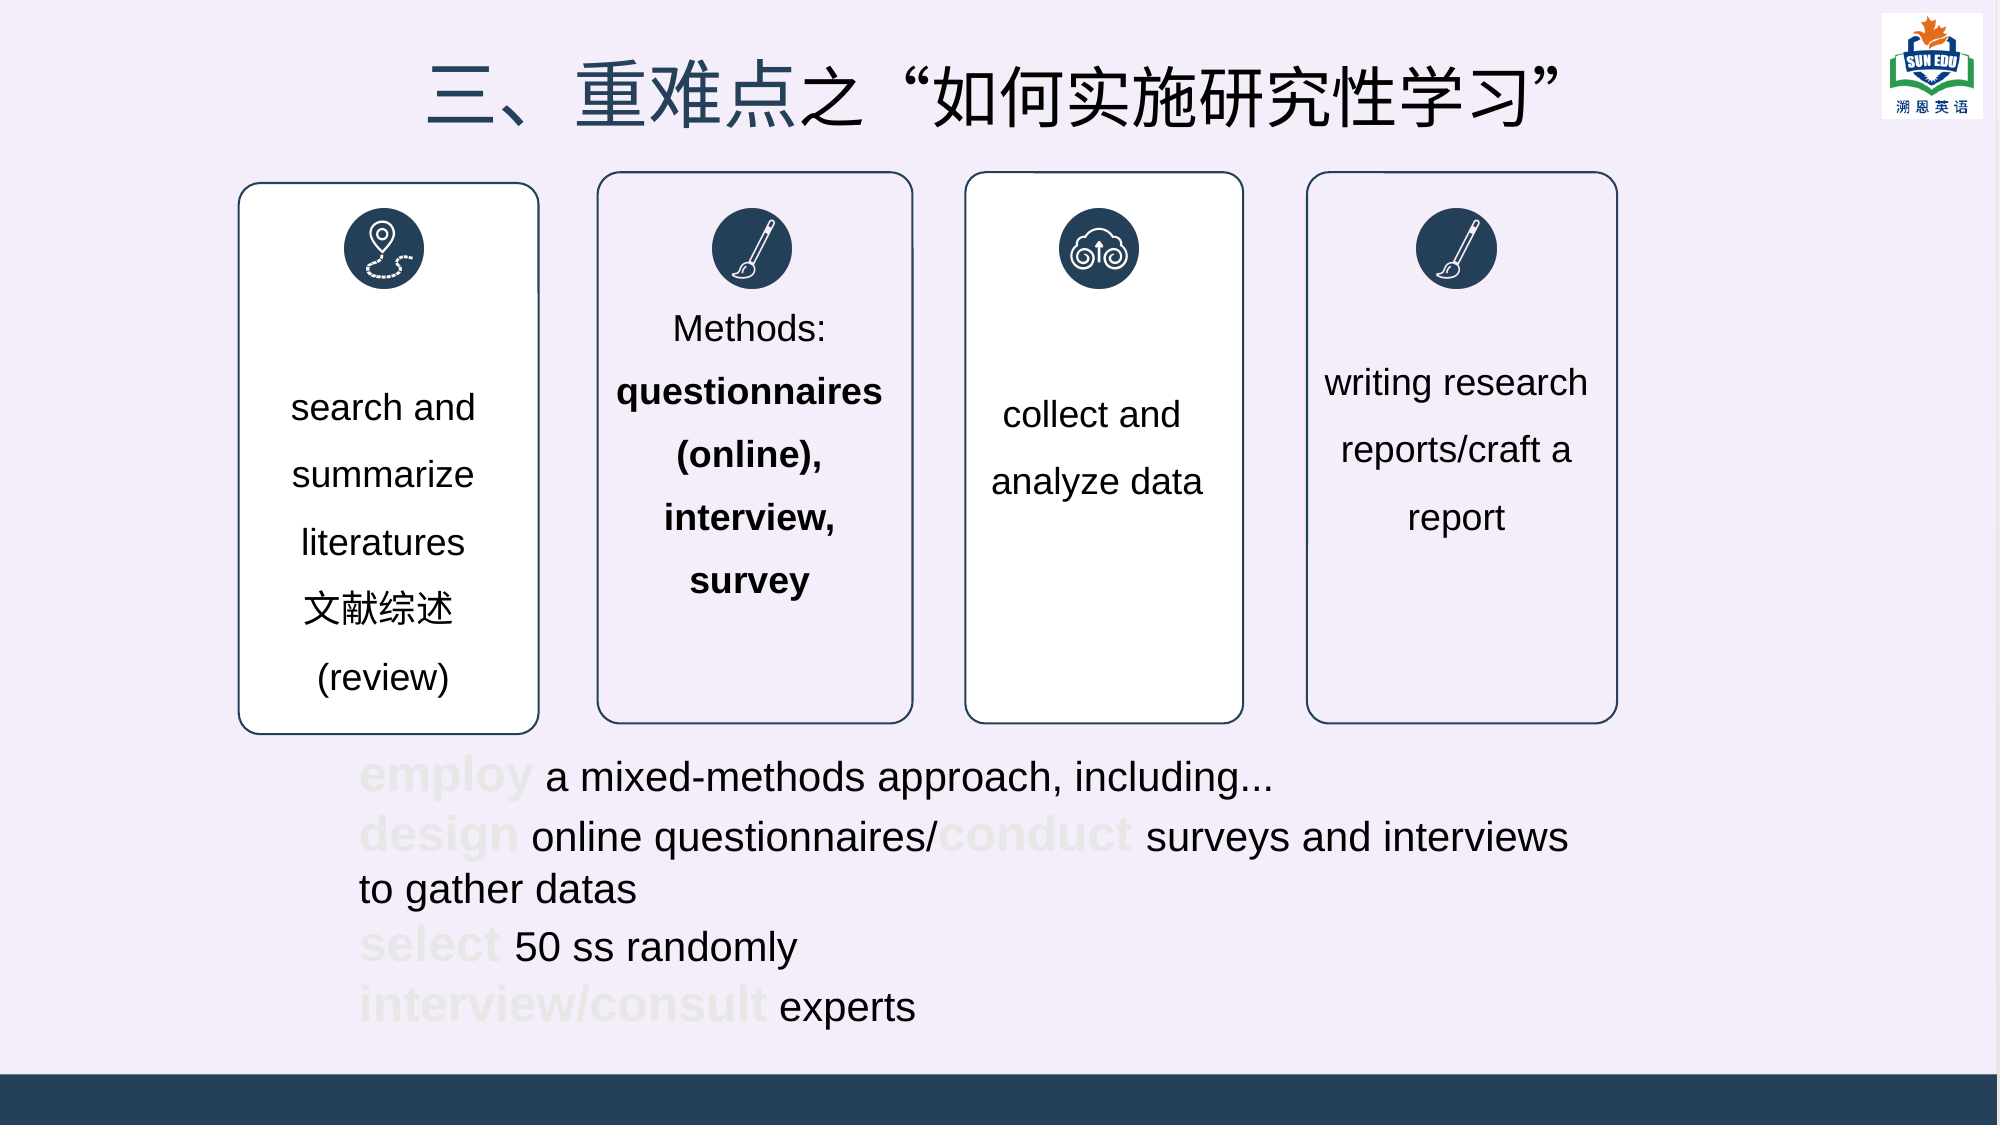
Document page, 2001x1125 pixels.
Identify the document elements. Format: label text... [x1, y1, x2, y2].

text_box [1305, 171, 1619, 725]
text_box 三、重难点之“如何实施研究性学习” [408, 40, 1730, 145]
text_box [237, 181, 540, 736]
text_box Methods: questionnaires (online), interview, survey [597, 273, 902, 734]
text_box employ a mixed-methods approach, including... design online questionnaires/conduct surveys and interviews to gather datas select 50 ss randomly interview/consult experts [344, 734, 1607, 1039]
text_box [596, 171, 914, 722]
text_box collect and analyze data [923, 359, 1271, 510]
text_box writing research reports/craft a report [1306, 327, 1606, 545]
text_box [964, 171, 1245, 359]
picture [0, 0, 1998, 1125]
text_box [964, 510, 1245, 725]
text_box search and summarize literatures 文献综述(review) [228, 352, 539, 706]
